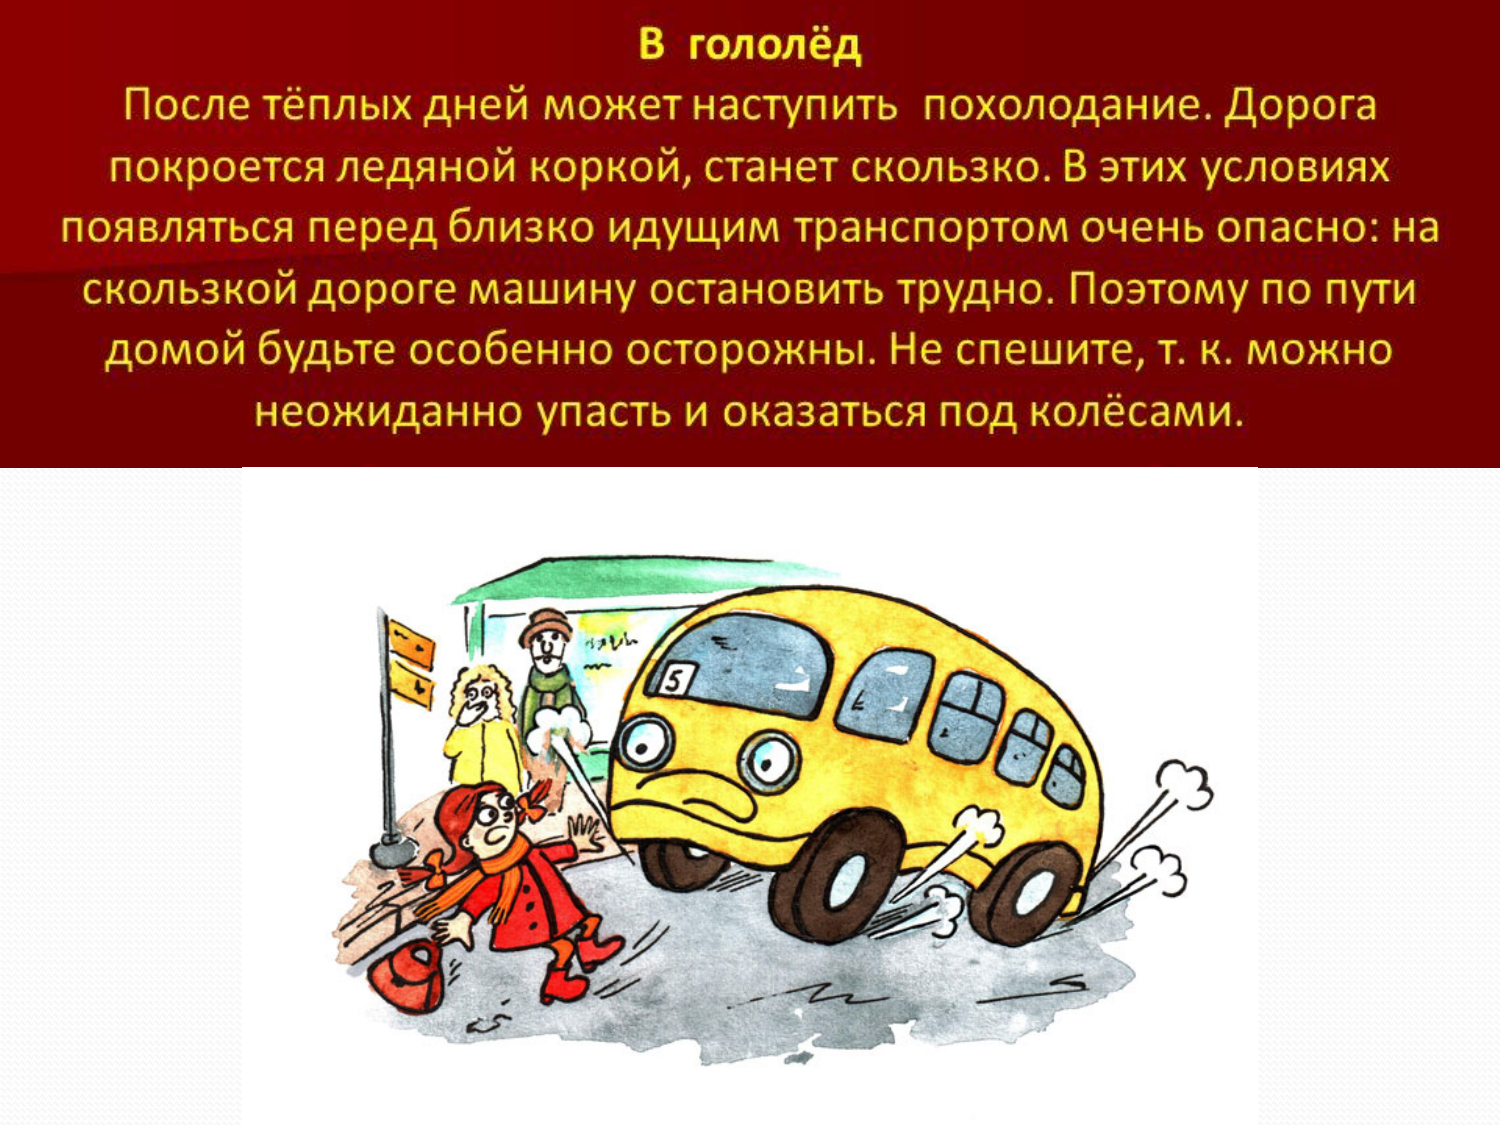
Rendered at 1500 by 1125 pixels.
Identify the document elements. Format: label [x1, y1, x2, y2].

picture [241, 467, 1258, 1125]
list [0, 0, 1500, 469]
